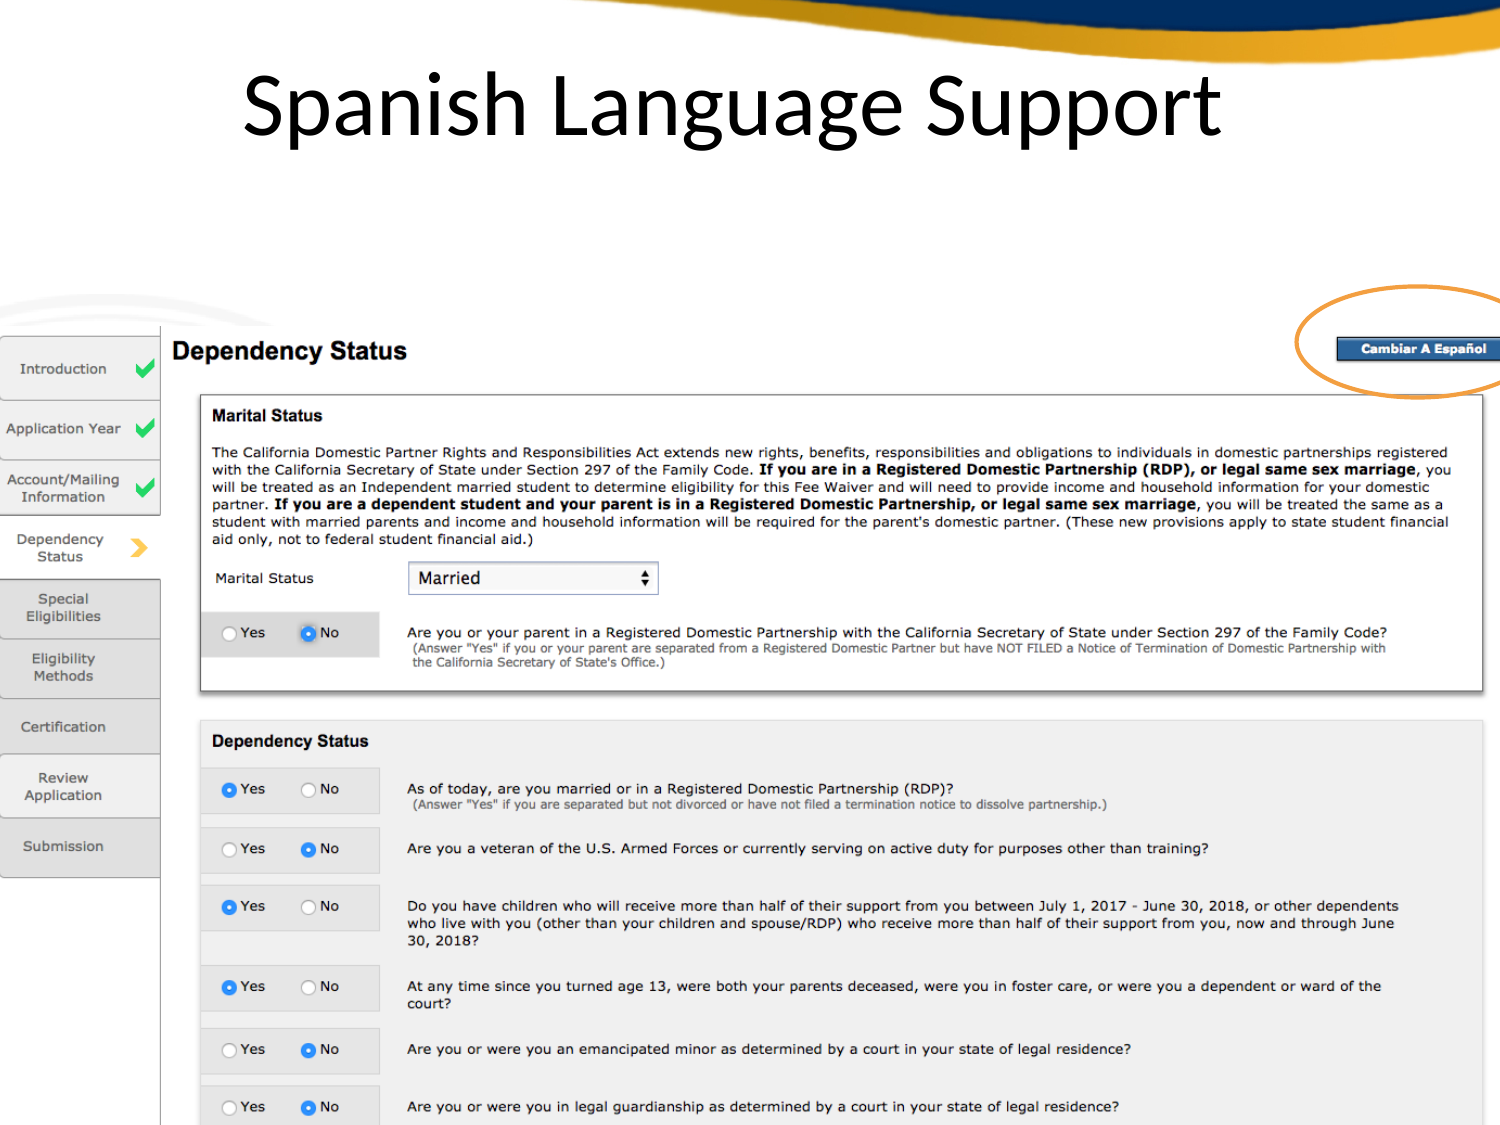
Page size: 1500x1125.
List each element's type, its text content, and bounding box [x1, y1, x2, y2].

picture [0, 0, 1500, 1125]
text_box Spanish Language Support [227, 36, 1240, 162]
text_box [1300, 284, 1500, 324]
